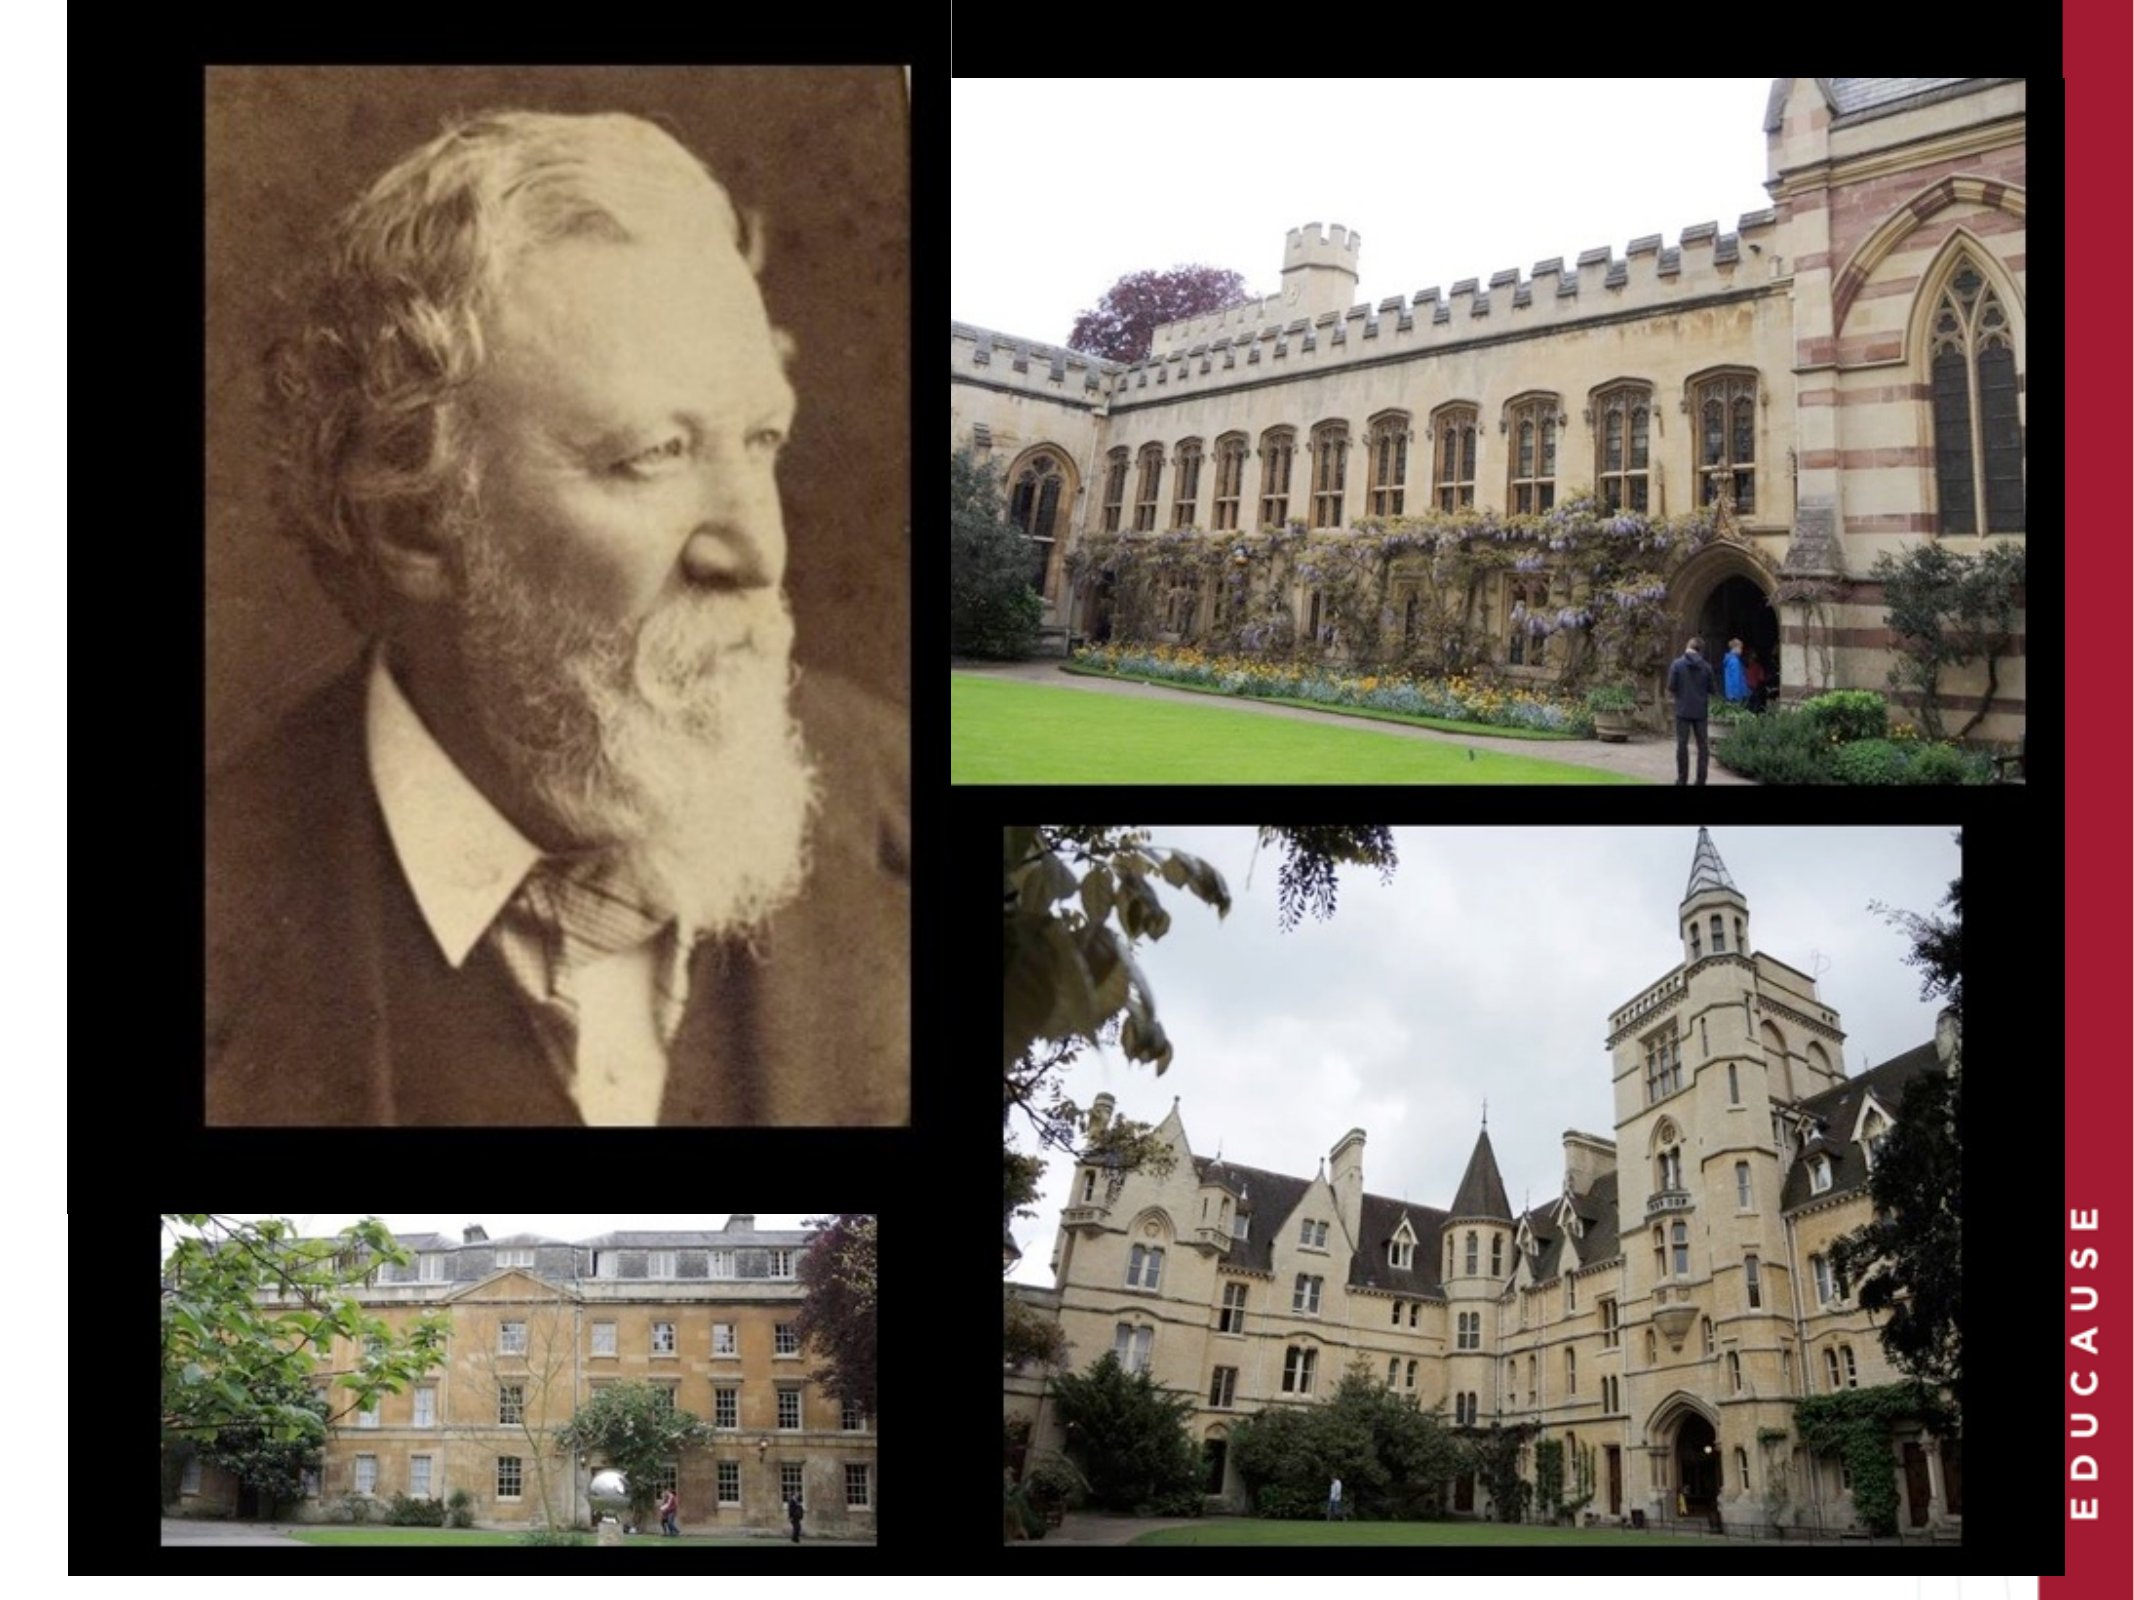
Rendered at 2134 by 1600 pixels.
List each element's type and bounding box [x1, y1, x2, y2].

picture [0, 0, 2134, 1600]
text_box [66, 0, 2065, 1576]
